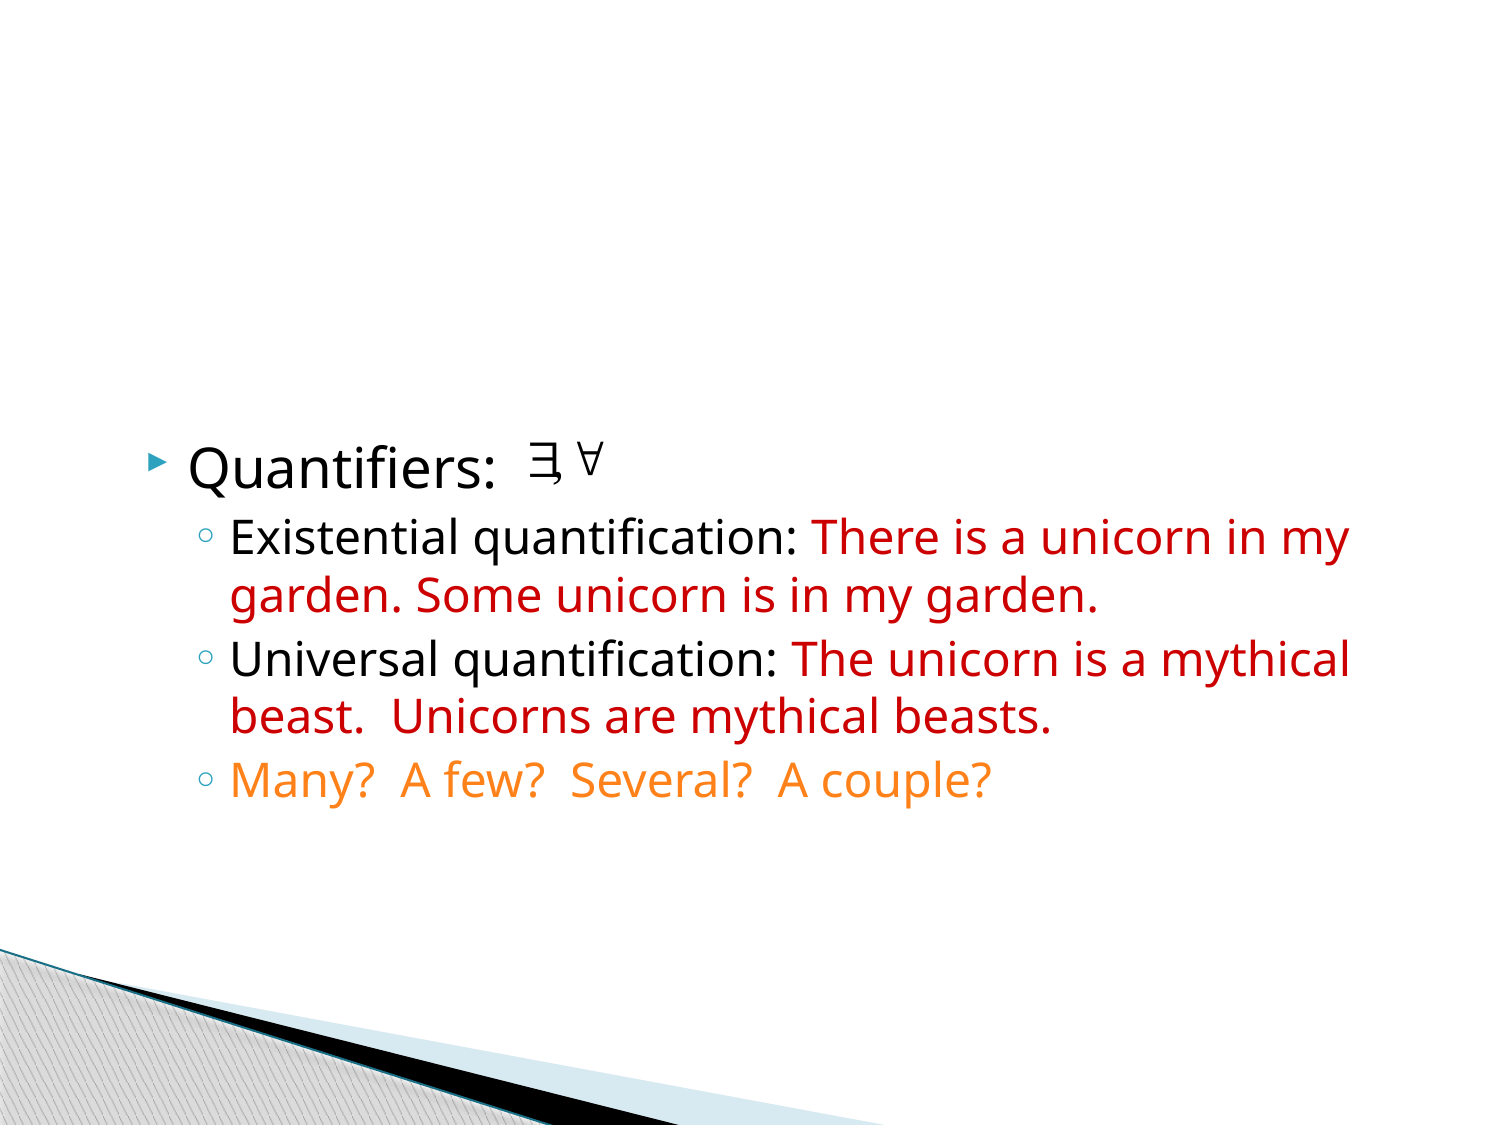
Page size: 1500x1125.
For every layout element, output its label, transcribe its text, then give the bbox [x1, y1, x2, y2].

list Quantifiers: Existential quantification: There is a unicorn in my garden. Some unicorn is in my garden. Universal quantification: The unicorn is a mythical beast. Unicorns are mythical beasts. Many? A few? Several? A couple? [112, 425, 1388, 1125]
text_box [524, 437, 607, 492]
